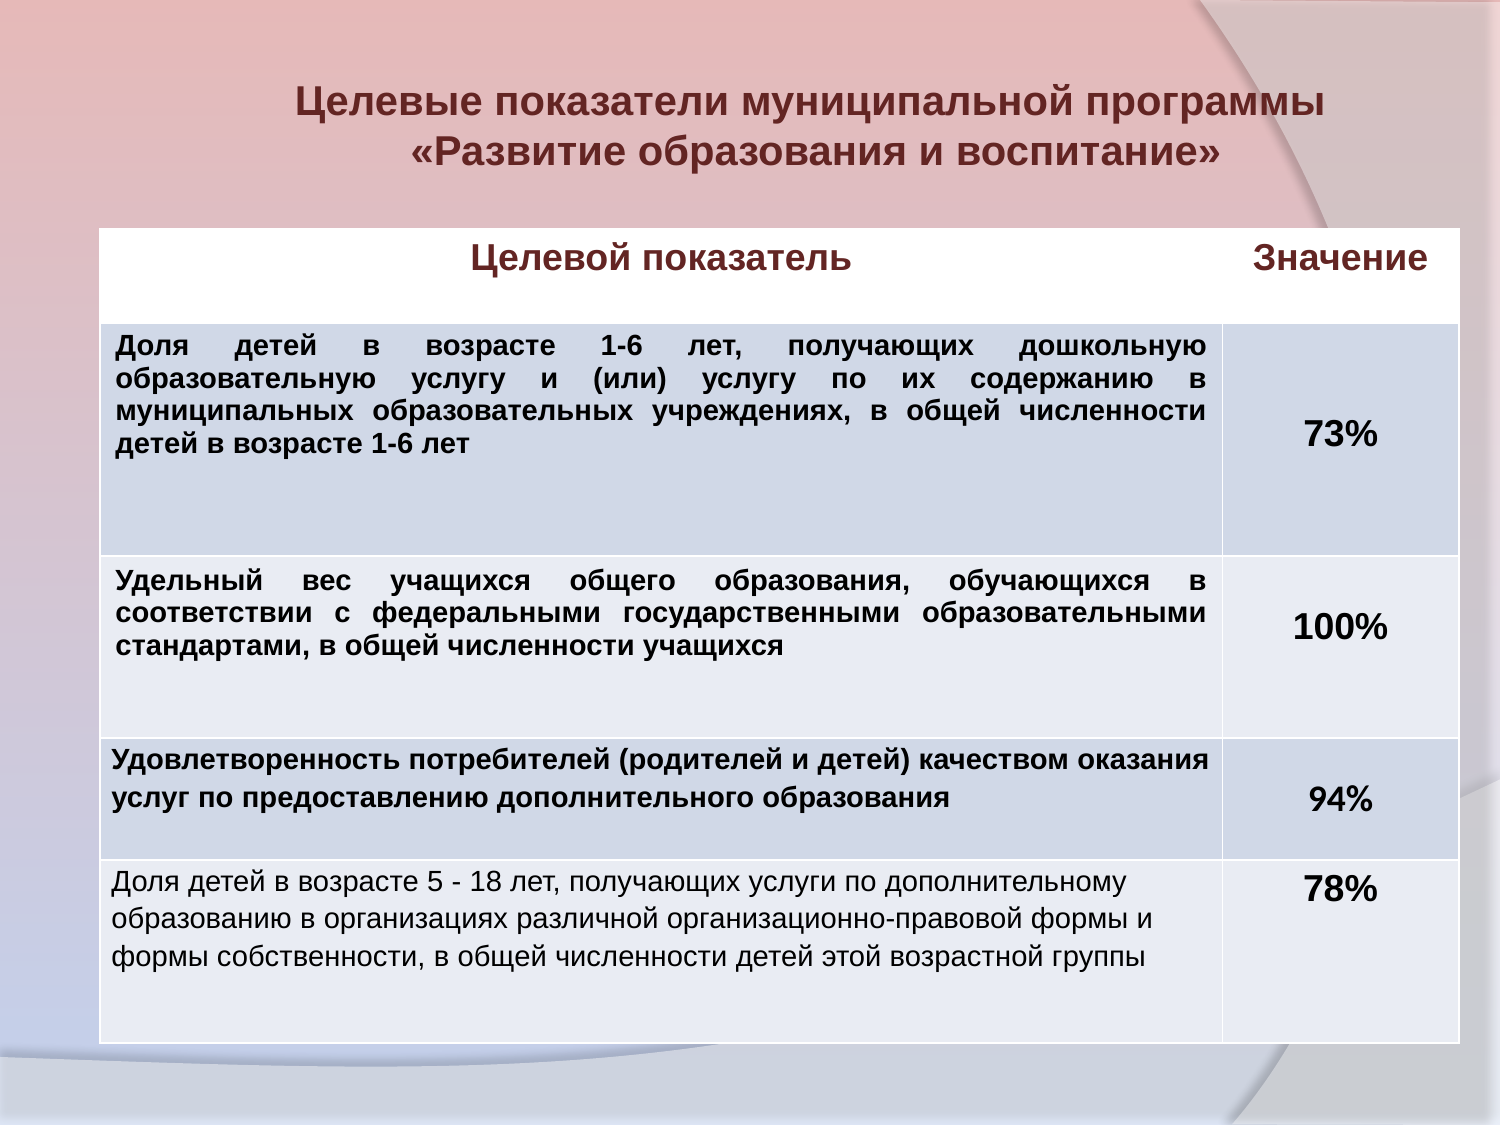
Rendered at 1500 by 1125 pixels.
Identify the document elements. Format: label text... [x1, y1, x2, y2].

table_header Целевой показатель [101, 230, 1222, 319]
table_header Значение [1223, 230, 1458, 319]
table_cell 78% [1223, 861, 1458, 1042]
table_cell 94% [1223, 739, 1458, 859]
table_cell 73% [1223, 324, 1458, 555]
table_cell Доля детей в возрасте 5 - 18 лет, получающих услуги по дополнительному образованию в организациях различной организационно-правовой формы и формы собственности, в общей численности детей этой возрастной группы [101, 861, 1222, 1042]
table_cell Удовлетворенность потребителей (родителей и детей) качеством оказания услуг по предоставлению дополнительного образования [101, 739, 1222, 859]
table_cell Удельный вес учащихся общего образования, обучающихся в соответствии с федеральными государственными образовательными стандартами, в общей численности учащихся [101, 557, 1222, 737]
table_cell Доля детей в возрасте 1-6 лет, получающих дошкольную образовательную услугу и (или) услугу по их содержанию в муниципальных образовательных учреждениях, в общей численности детей в возрасте 1-6 лет [101, 324, 1222, 555]
text_box Целевые показатели муниципальной программы «Развитие образования и воспитание» [64, 66, 1500, 182]
table_cell 100% [1223, 557, 1458, 737]
